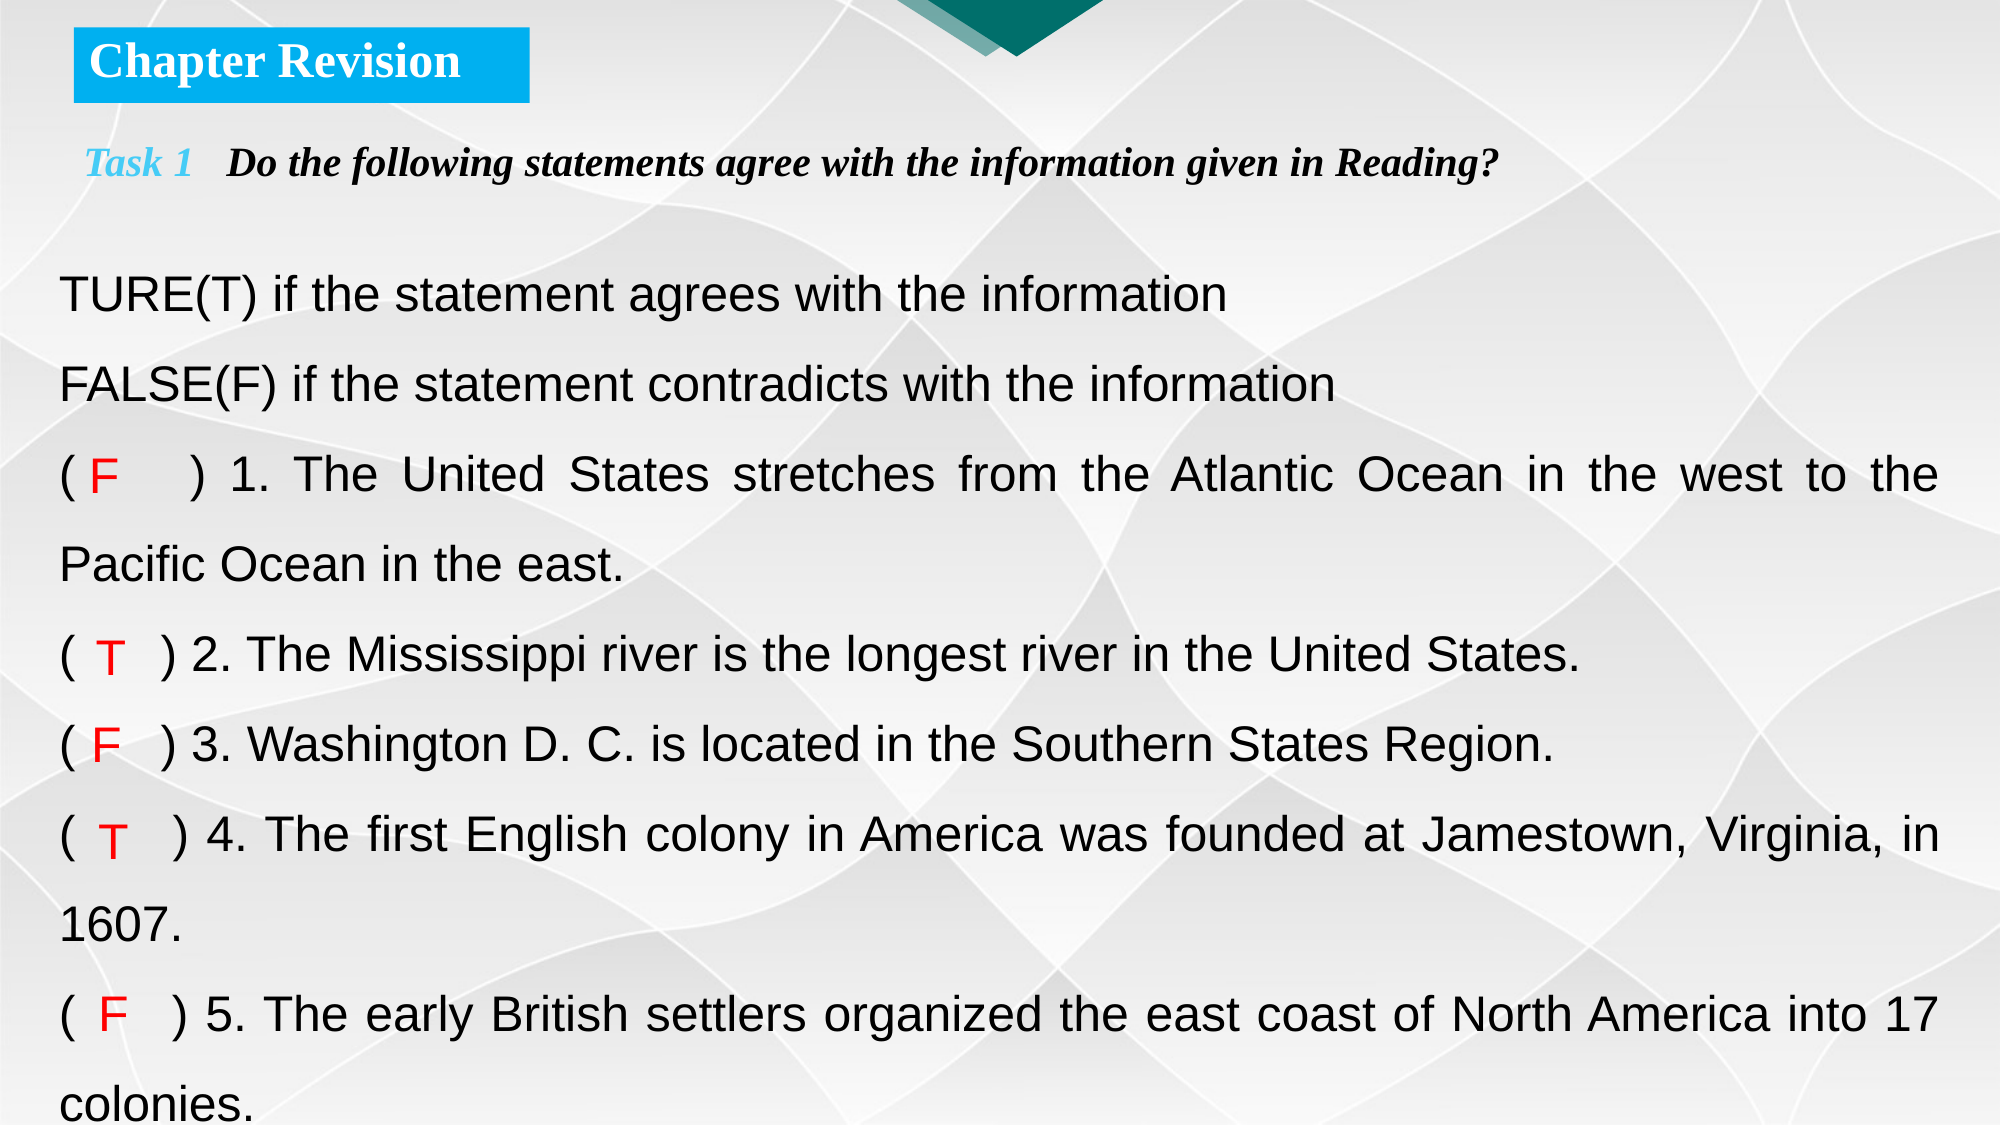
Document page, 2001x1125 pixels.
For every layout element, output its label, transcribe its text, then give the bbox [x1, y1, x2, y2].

text_box F [76, 674, 150, 780]
picture [0, 0, 2000, 1125]
text_box F [83, 943, 157, 1049]
text_box T [83, 771, 157, 877]
text_box F [73, 406, 148, 511]
text_box T [80, 588, 155, 693]
text_box Chapter Revision [73, 27, 530, 102]
text_box TURE(T) if the statement agrees with the information FALSE(F) if the statement contradicts with the information ( ) 1. The United States stretches from the Atlantic Ocean in the west to the Pacific Ocean in the east. ( ) 2. The Mississippi river is the longest river in the United States. ( ) 3. Washington D. C. is located in the Southern States Region. ( ) 4. The first English colony in America was founded at Jamestown, Virginia, in 1607. ( ) 5. The early British settlers organized the east coast of North America into 17 colonies. [43, 224, 1956, 1125]
text_box Task 1 Do the following statements agree with the information given in Reading? [69, 102, 1873, 192]
